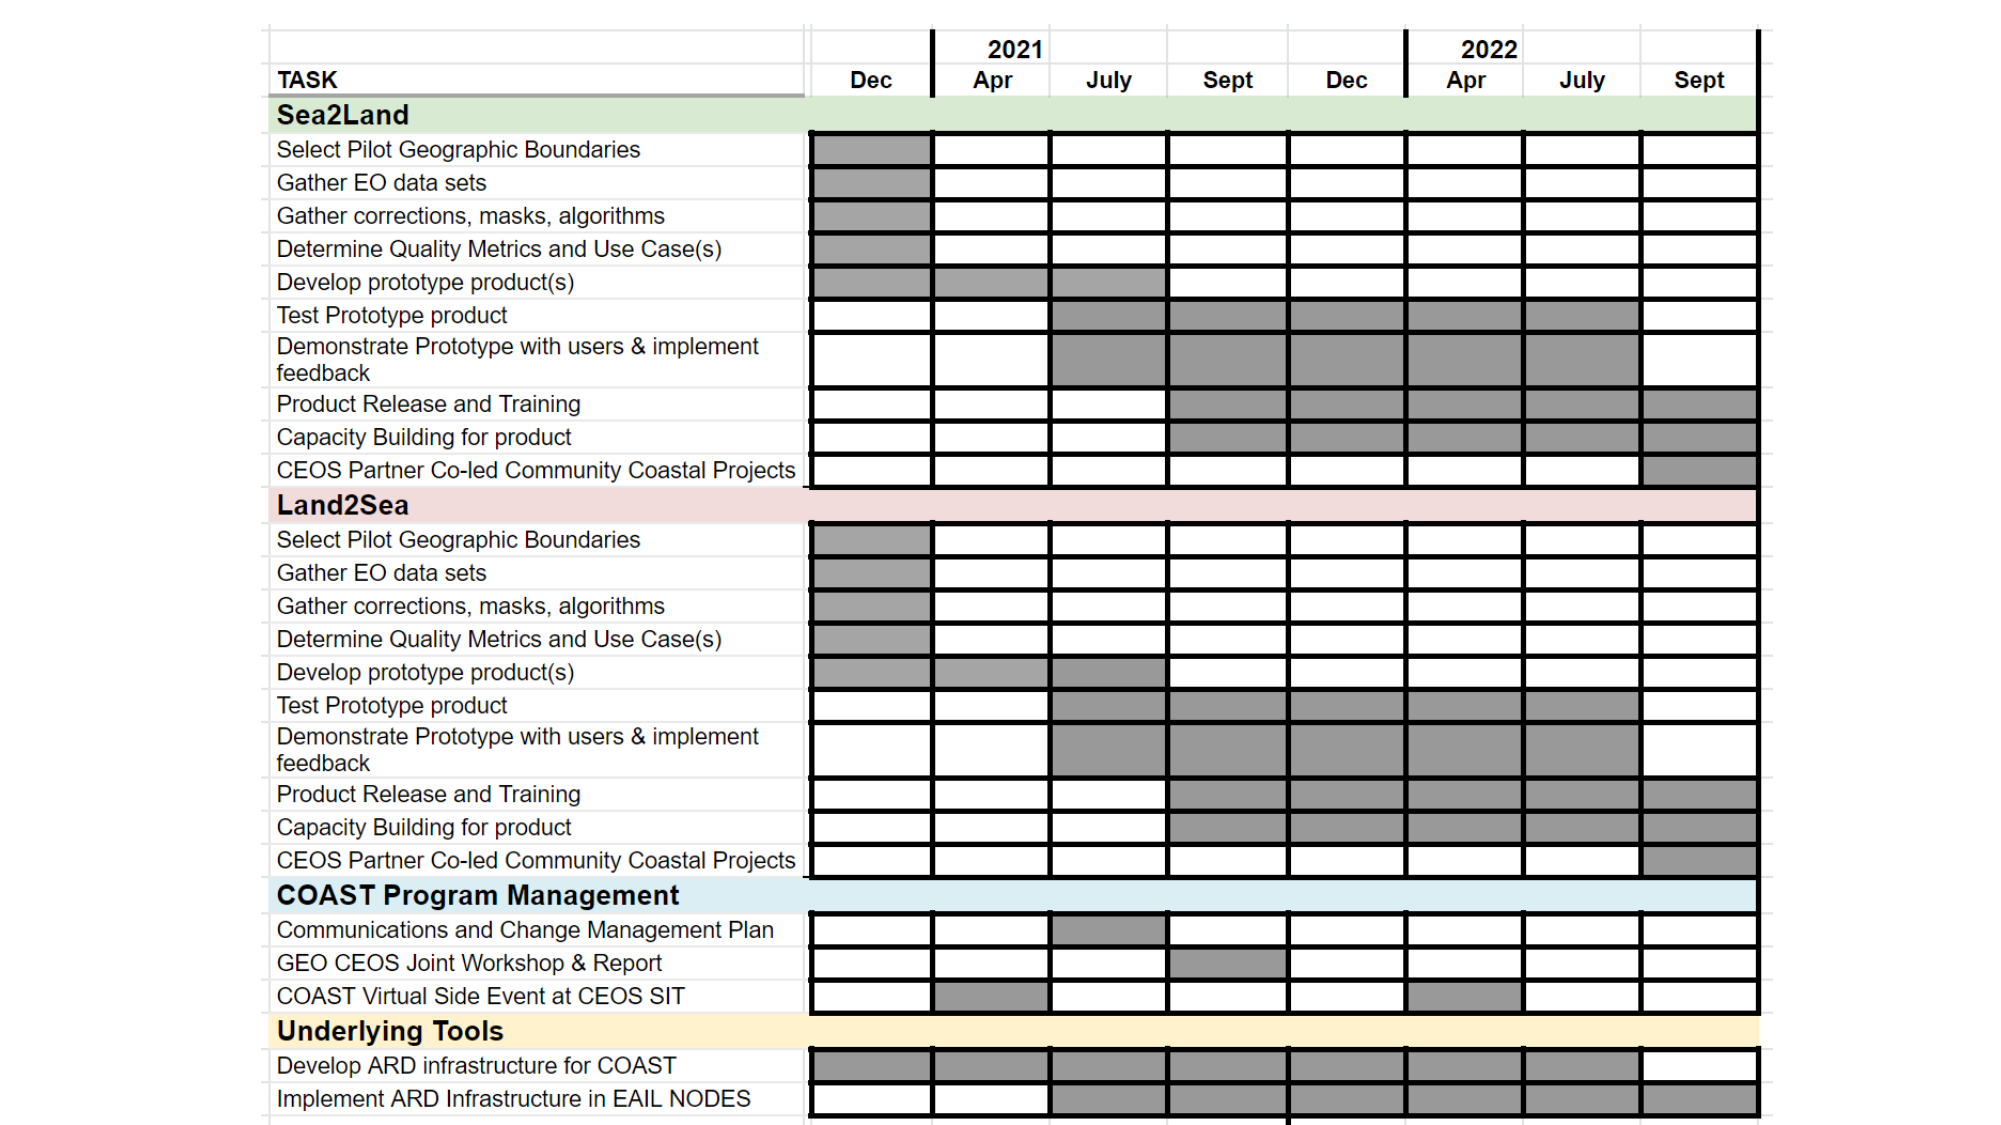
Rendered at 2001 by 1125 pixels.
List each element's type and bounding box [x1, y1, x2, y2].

picture [261, 24, 1773, 1125]
